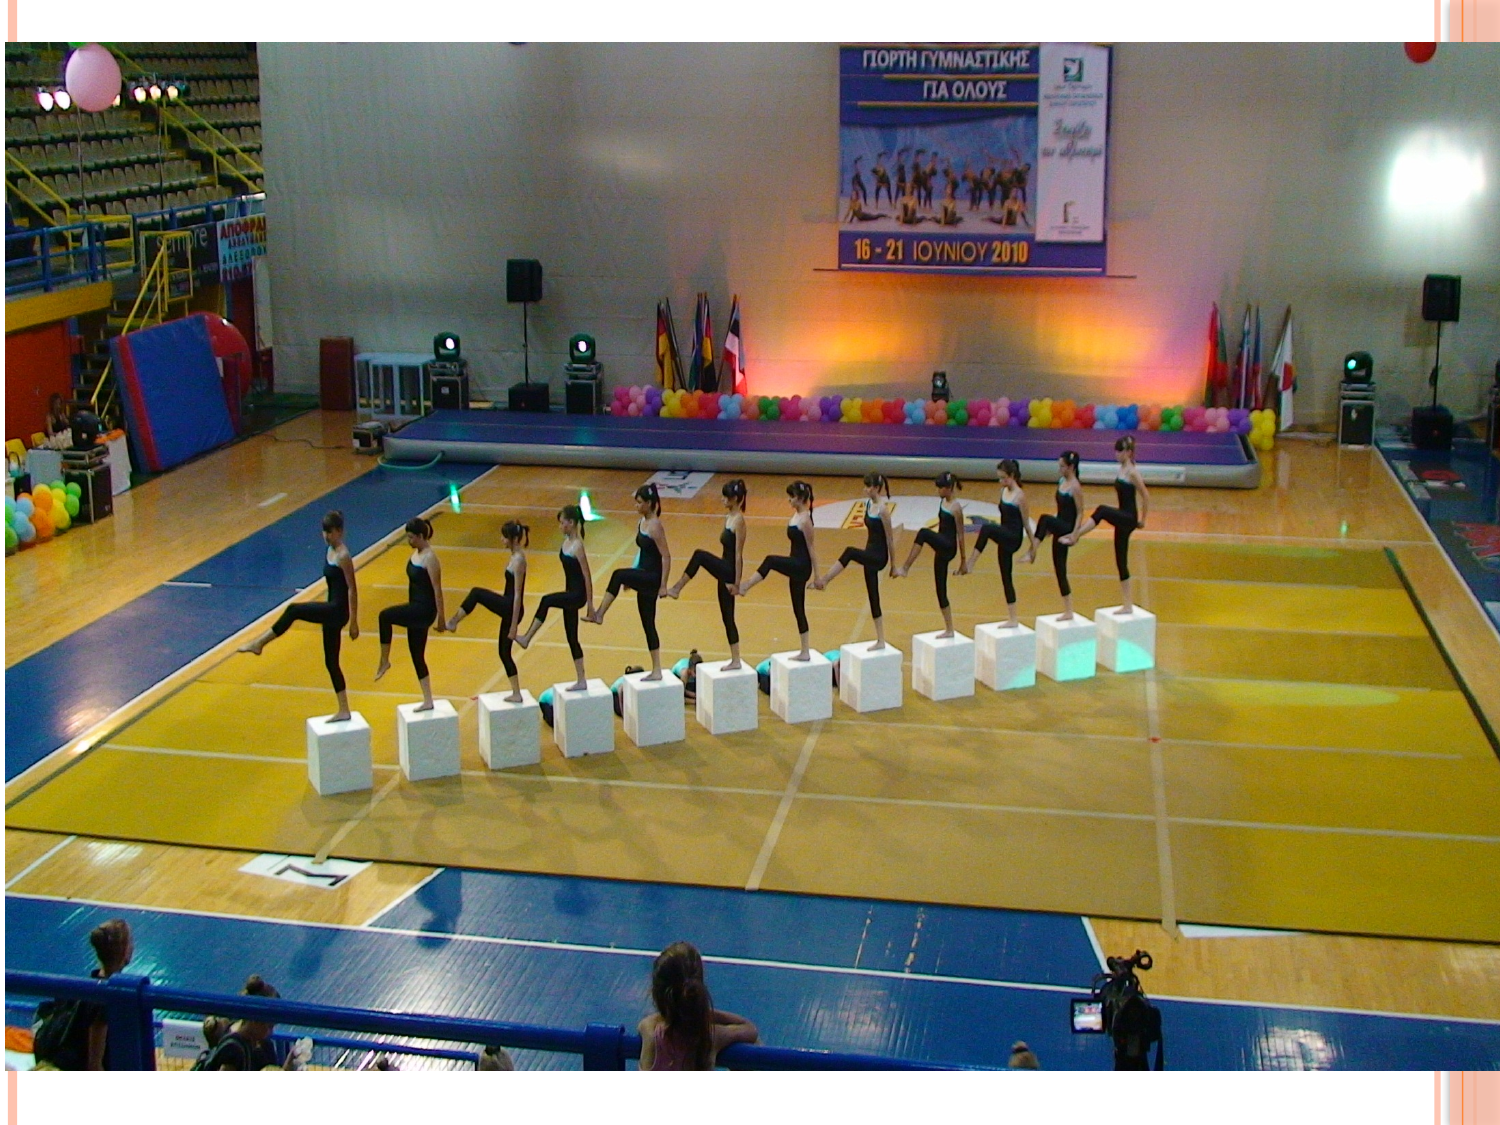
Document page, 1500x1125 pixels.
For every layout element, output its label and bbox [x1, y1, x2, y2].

list [4, 42, 1500, 1071]
